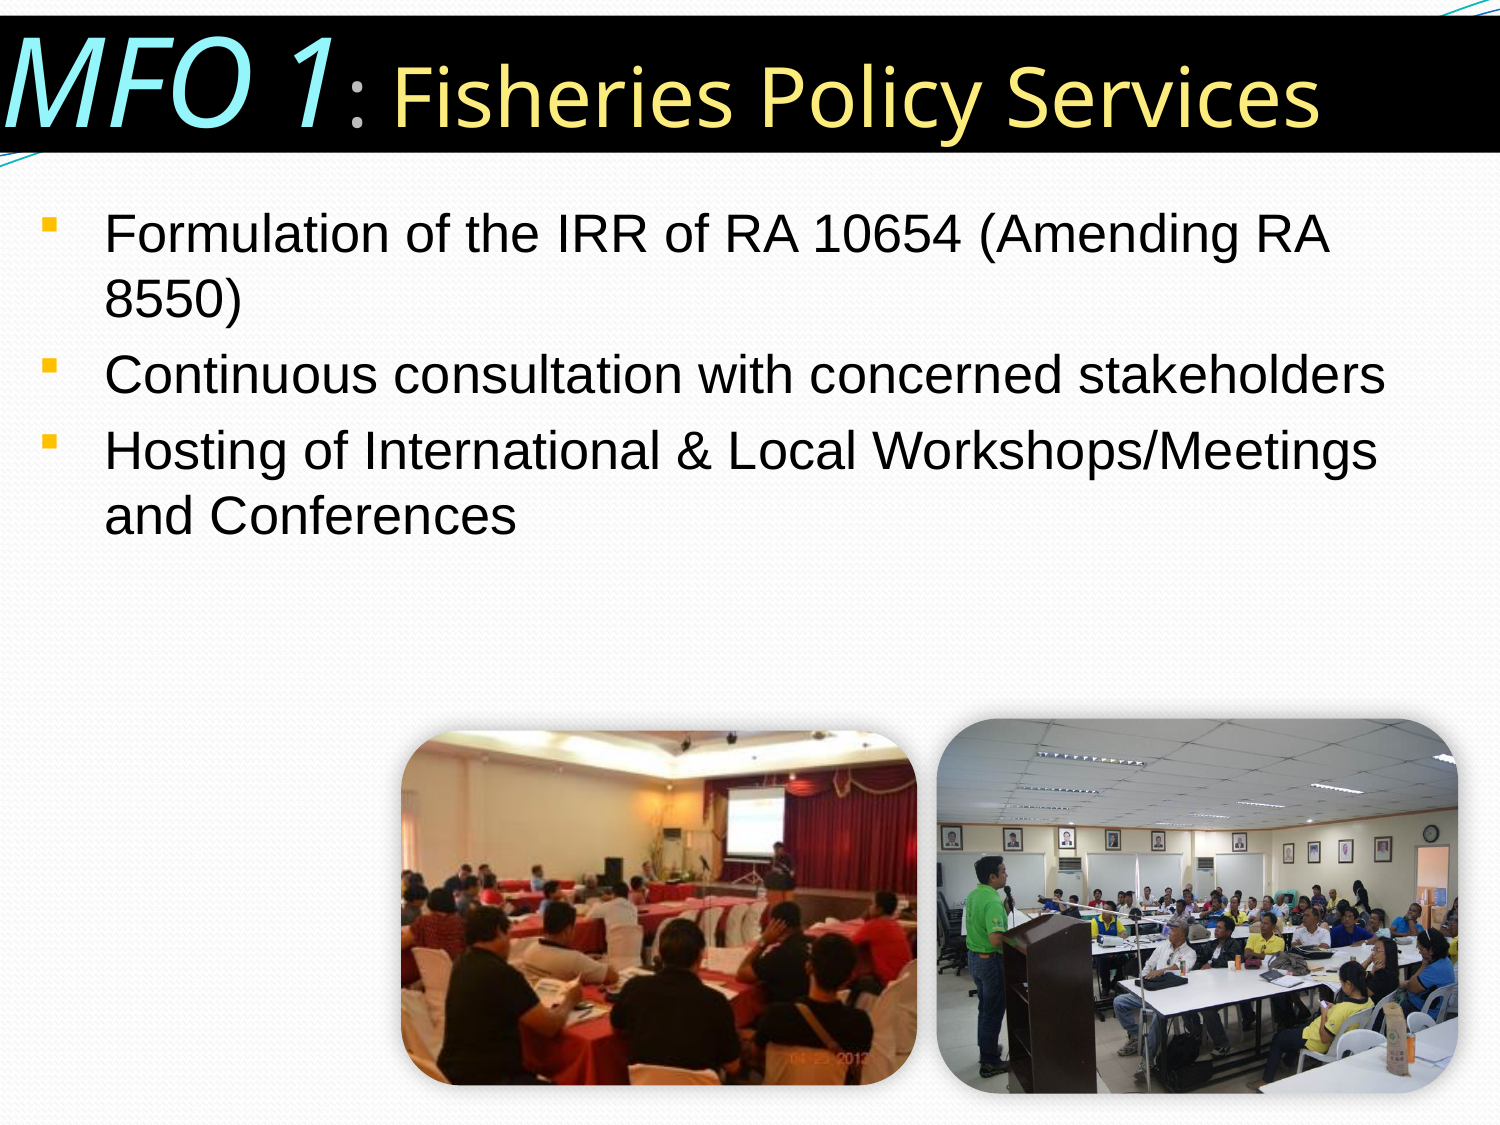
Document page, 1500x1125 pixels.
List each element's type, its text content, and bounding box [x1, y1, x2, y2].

title MFO 1: Fisheries Policy Services [0, 15, 1500, 153]
list Formulation of the IRR of RA 10654 (Amending RA 8550) Continuous consultation with concerned stakeholders Hosting of International & Local Workshops/Meetings and Conferences [23, 190, 1459, 689]
picture [400, 730, 918, 1086]
picture [936, 718, 1459, 1094]
